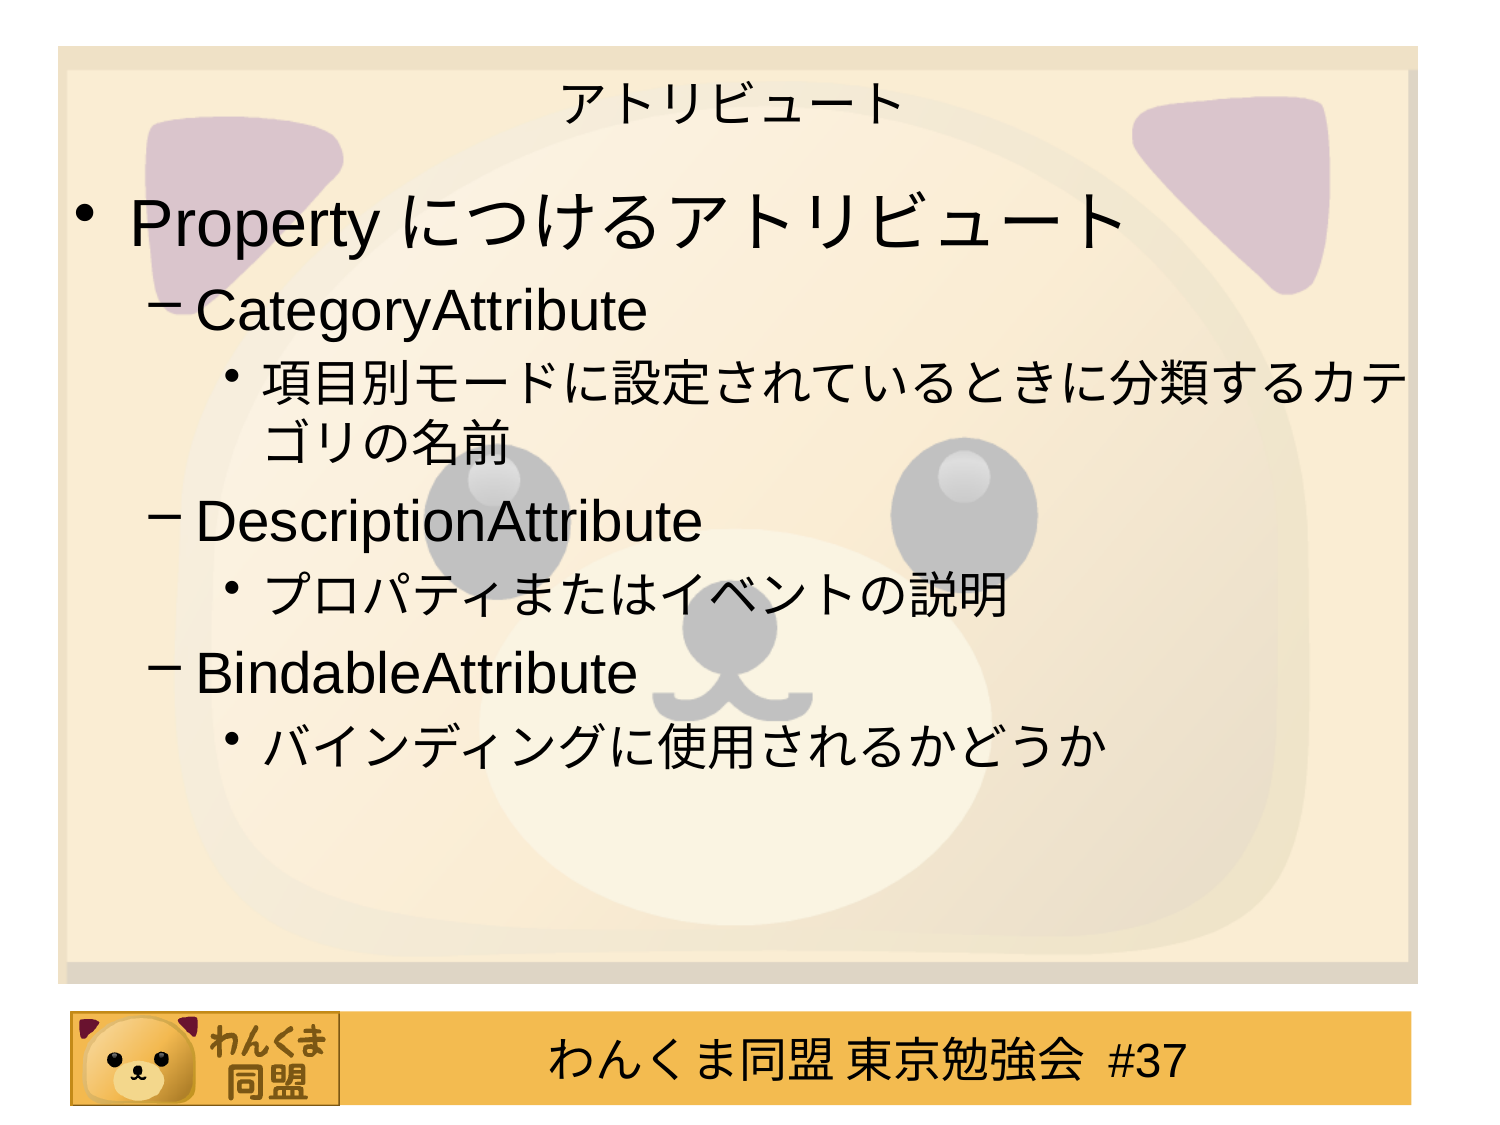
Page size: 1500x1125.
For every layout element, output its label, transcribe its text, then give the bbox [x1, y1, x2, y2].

title アトリビュート [58, 44, 1407, 162]
picture [58, 46, 1418, 172]
picture [70, 1011, 340, 1106]
list Propertyにつけるアトリビュート CategoryAttribute 項目別モードに設定されているときに分類するカテゴリの名前 DescriptionAttribute プロパティまたはイベントの説明 BindableAttribute バインディングに使用されるかどうか [58, 172, 1426, 1006]
